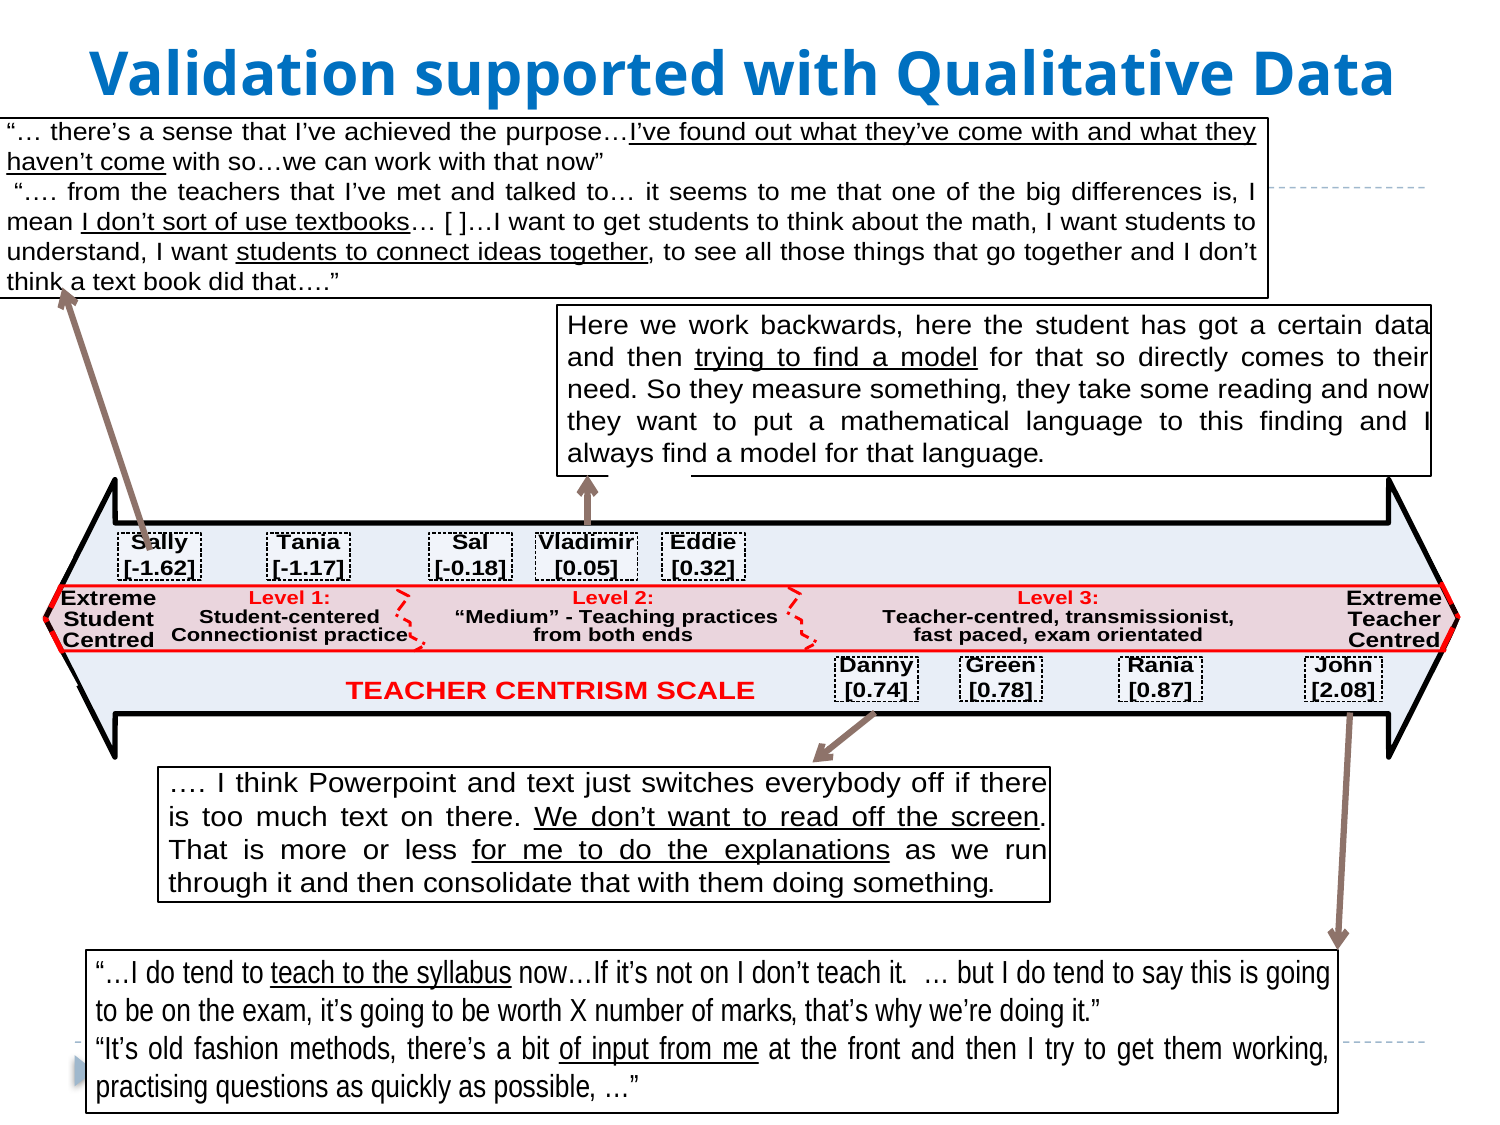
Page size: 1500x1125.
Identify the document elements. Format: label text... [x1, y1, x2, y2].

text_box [1337, 712, 1351, 951]
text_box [812, 712, 876, 763]
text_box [82, 944, 1343, 1118]
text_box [153, 775, 1059, 906]
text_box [62, 287, 151, 551]
picture [0, 474, 1500, 762]
title Validation supported with Qualitative Data [75, 24, 1500, 188]
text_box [553, 301, 1440, 474]
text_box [0, 111, 1272, 302]
